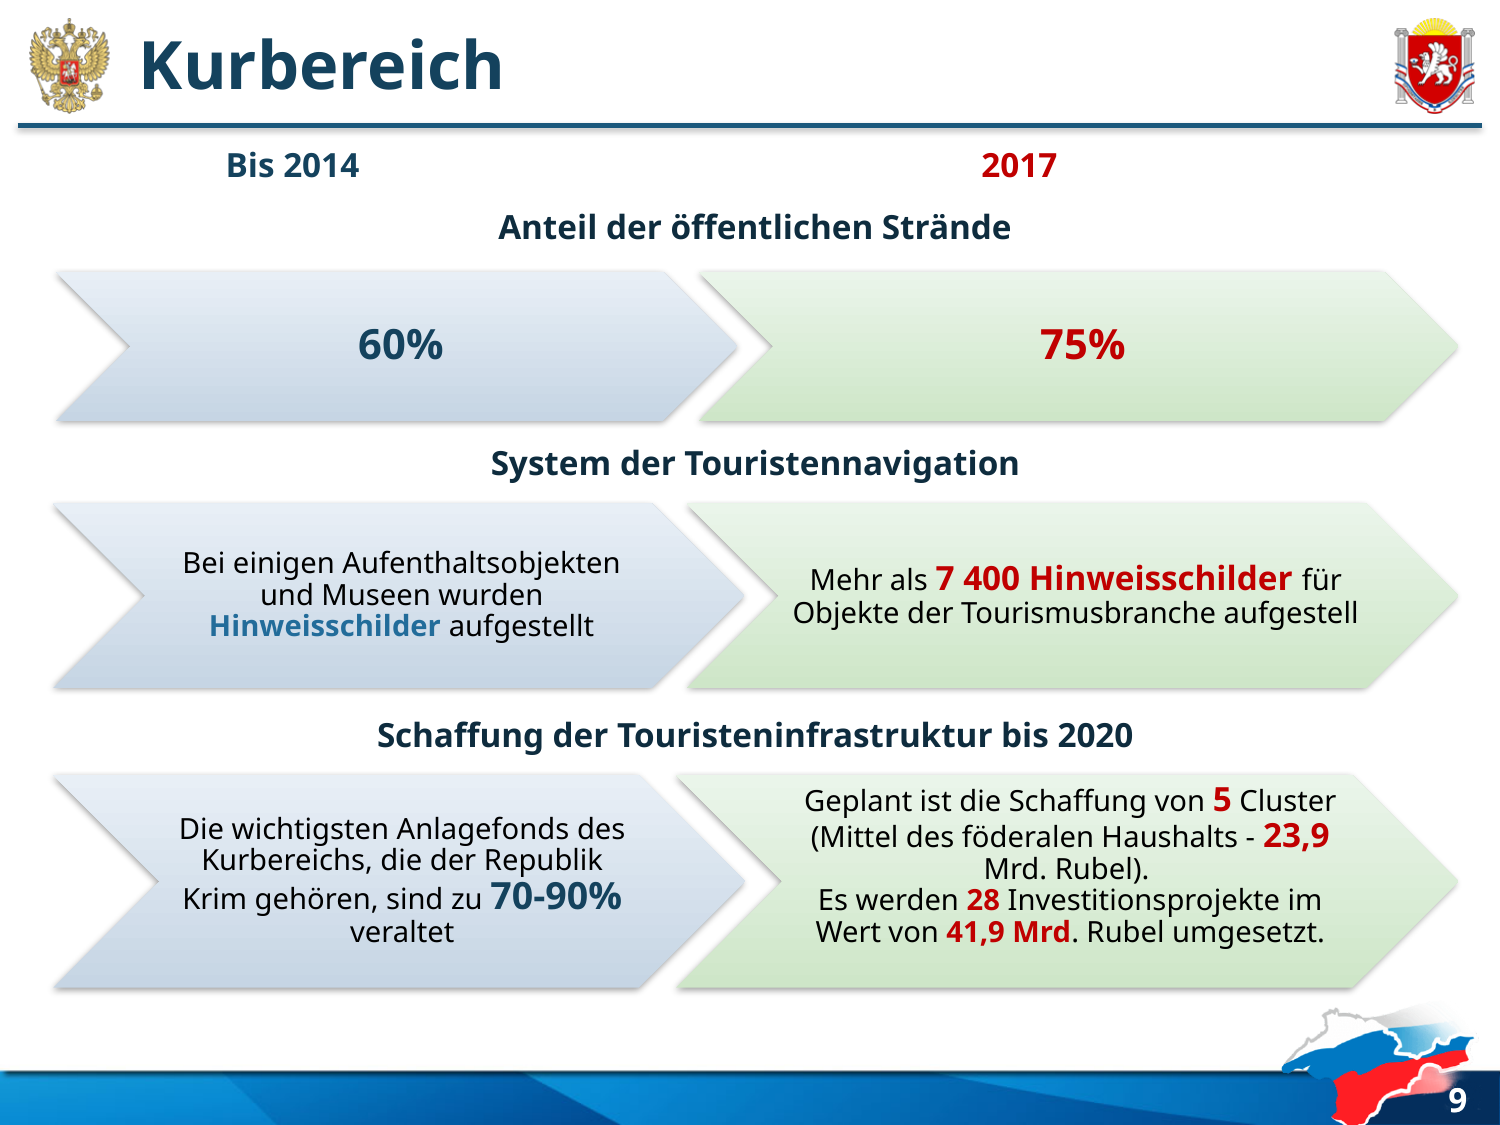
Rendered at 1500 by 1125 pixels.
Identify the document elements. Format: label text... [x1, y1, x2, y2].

picture [29, 18, 123, 114]
text_box System der Touristennavigation [53, 428, 1459, 502]
text_box Bis 2014 [210, 137, 479, 192]
text_box 2017 [966, 137, 1235, 192]
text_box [52, 503, 1459, 689]
slide_number 9 [1128, 1063, 1483, 1125]
picture [1384, 18, 1475, 114]
text_box Anteil der öffentlichen Strände [52, 184, 1459, 268]
title Kurbereich [123, 0, 1384, 165]
text_box Schaffung der Touristeninfrastruktur bis 2020 [53, 697, 1459, 774]
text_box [52, 774, 1459, 988]
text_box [55, 271, 1459, 421]
picture [0, 999, 1500, 1125]
